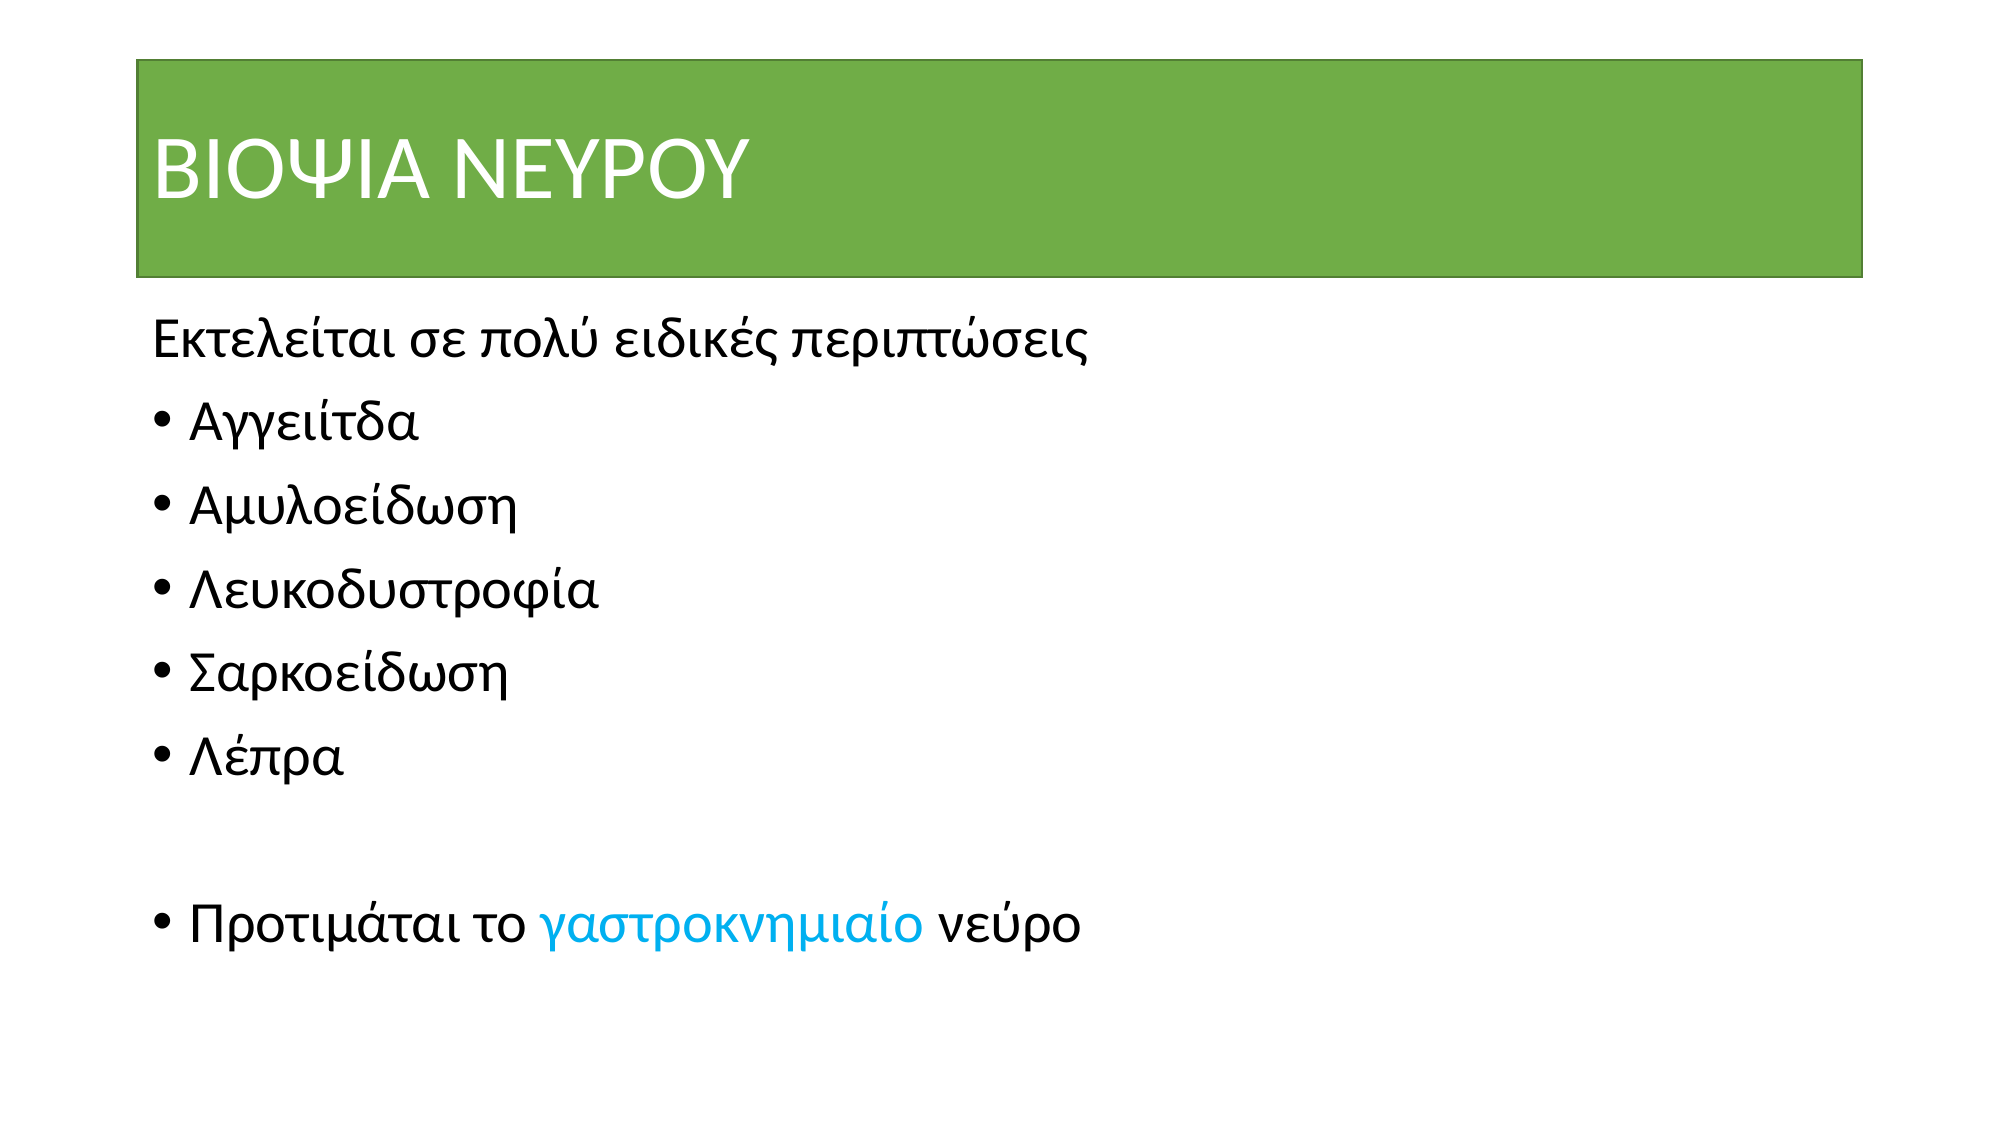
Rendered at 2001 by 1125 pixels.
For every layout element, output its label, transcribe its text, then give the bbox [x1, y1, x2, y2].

title ΒΙΟΨΙΑ ΝΕΥΡΟΥ [136, 59, 1863, 278]
list Εκτελείται σε πολύ ειδικές περιπτώσεις Αγγειίτδα Αμυλοείδωση Λευκοδυστροφία Σαρκοείδωση Λέπρα Προτιμάται το γαστροκνημιαίο νεύρο [137, 299, 1863, 1014]
